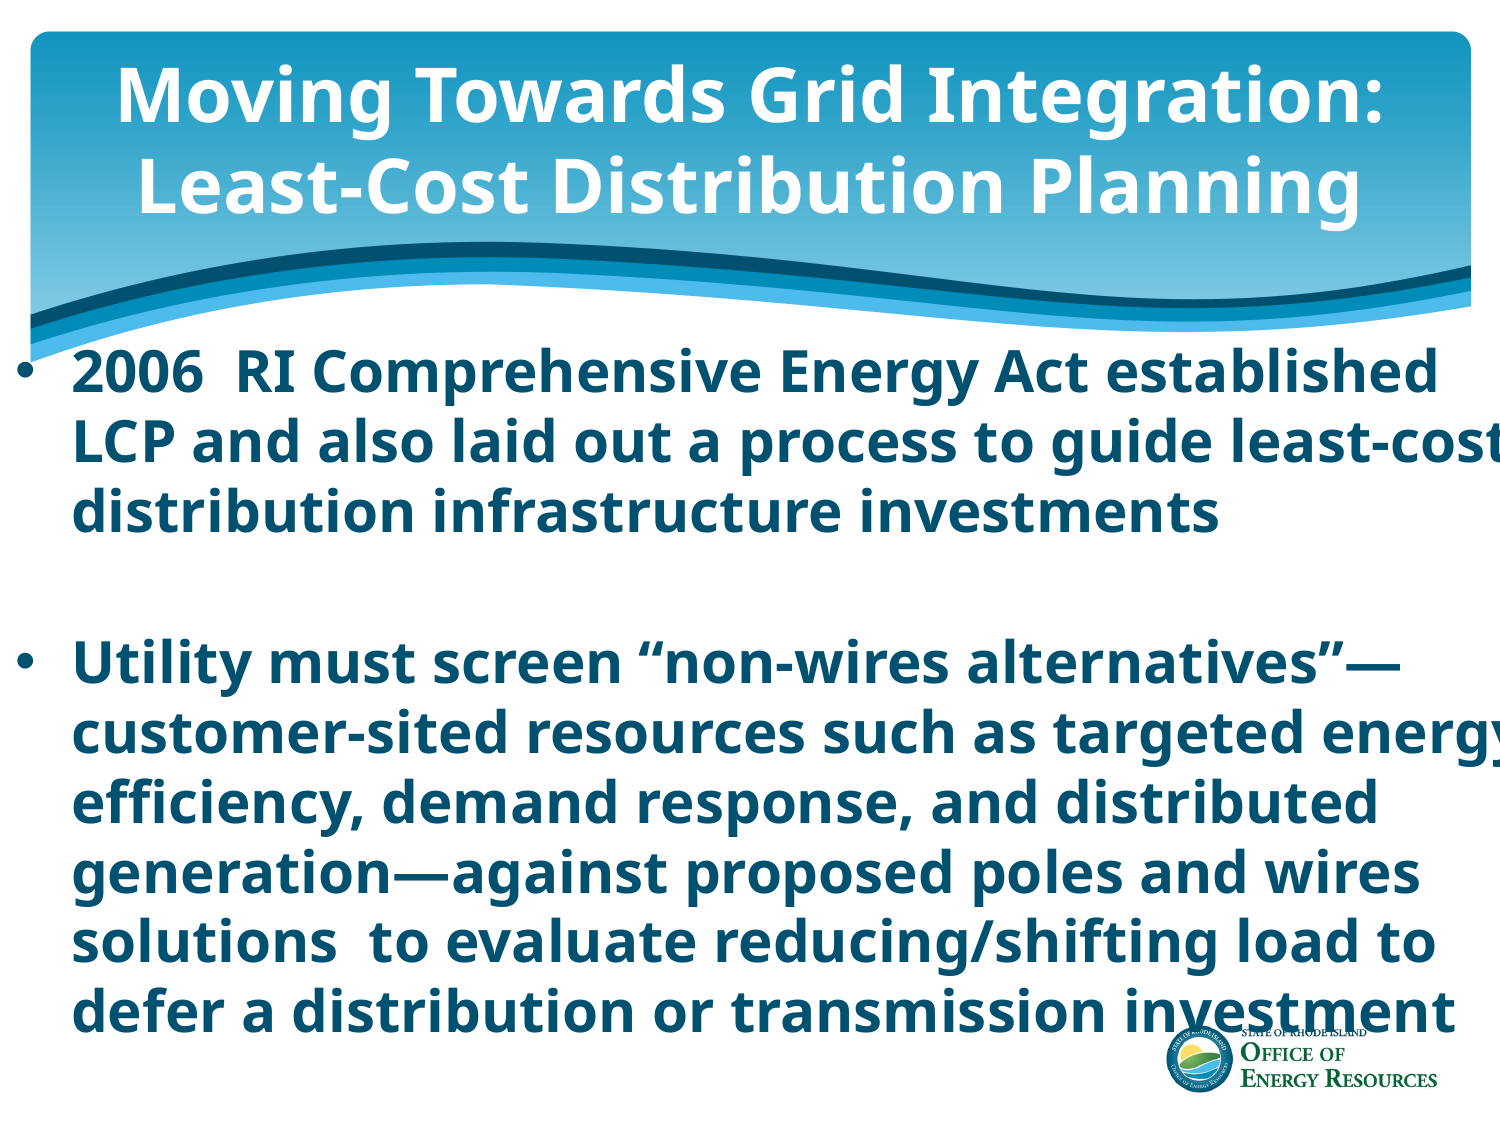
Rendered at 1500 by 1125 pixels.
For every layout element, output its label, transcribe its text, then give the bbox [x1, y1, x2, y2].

title Moving Towards Grid Integration: Least-Cost Distribution Planning [75, 37, 1425, 238]
list 2006 RI Comprehensive Energy Act established LCP and also laid out a process to guide least-cost distribution infrastructure investments Utility must screen “non-wires alternatives”—customer-sited resources such as targeted energy efficiency, demand response, and distributed generation—against proposed poles and wires solutions to evaluate reducing/shifting load to defer a distribution or transmission investment [0, 326, 1500, 1125]
slide_number 10 [75, 1027, 425, 1088]
picture [0, 0, 1500, 326]
